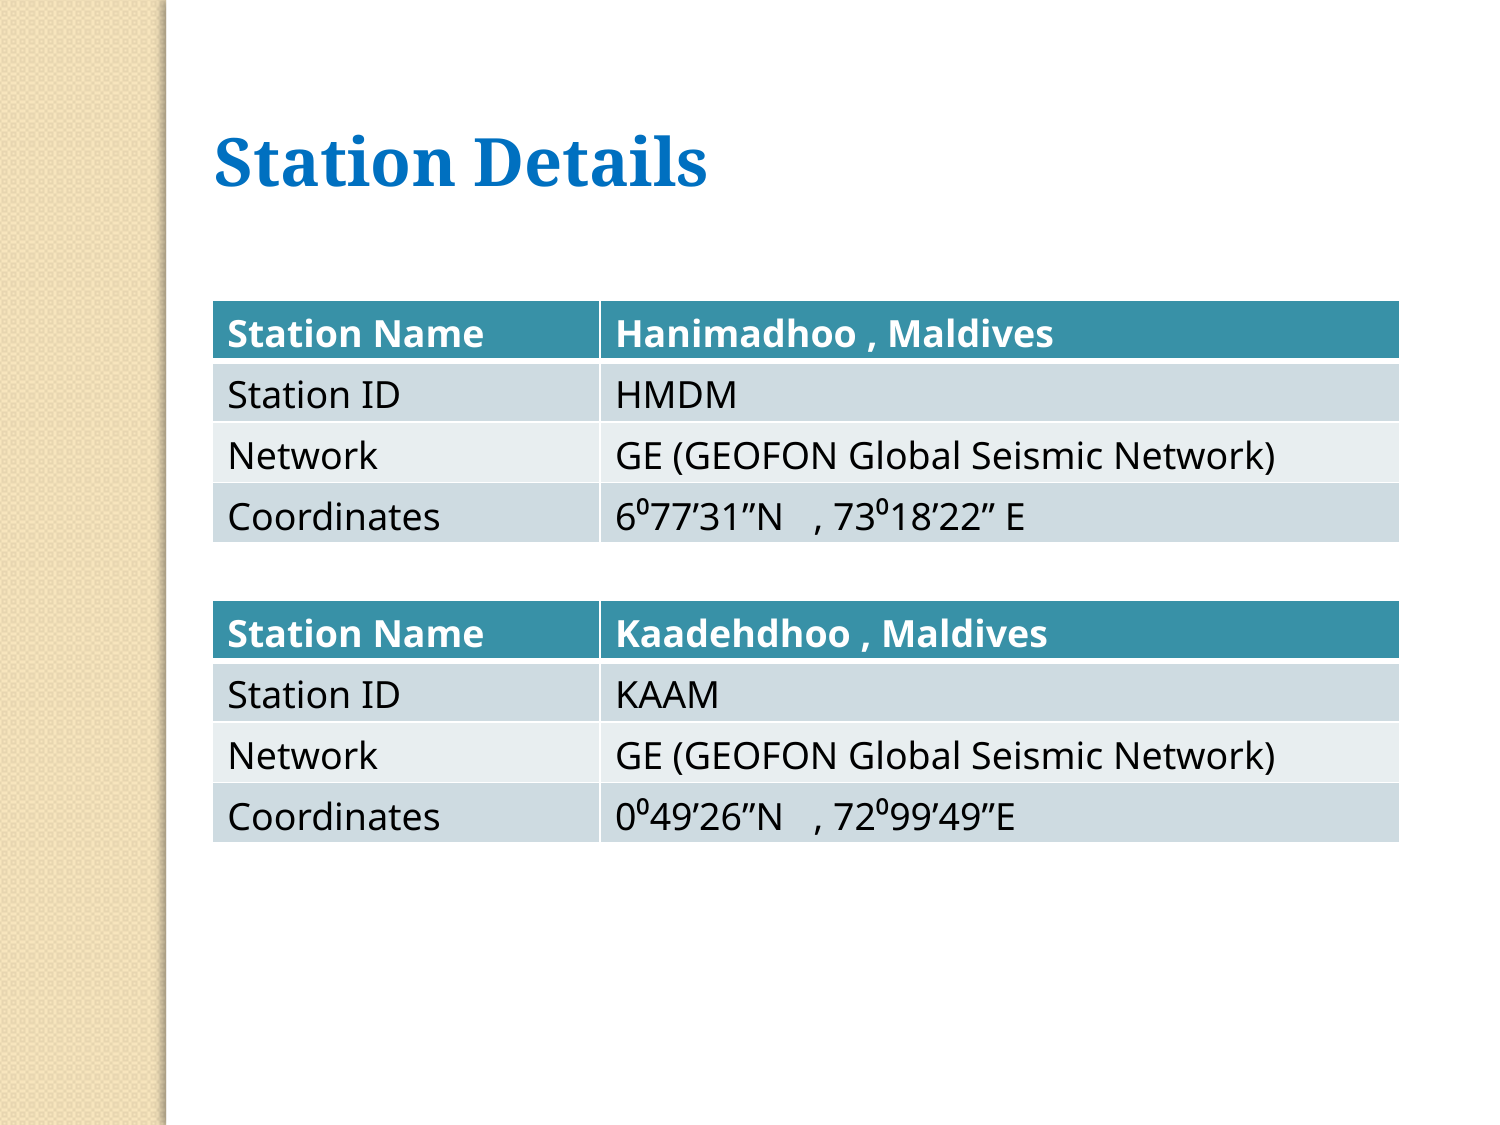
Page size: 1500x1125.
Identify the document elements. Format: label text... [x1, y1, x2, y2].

table_cell Station ID [213, 664, 599, 721]
table_cell KAAM [601, 664, 1399, 721]
table_cell Station ID [213, 364, 599, 421]
table_cell 6⁰77’31”N , 73⁰18’22” E [601, 483, 1399, 542]
text_box Station Details [200, 112, 838, 208]
table_cell Network [213, 723, 599, 782]
table_cell GE (GEOFON Global Seismic Network) [601, 723, 1399, 782]
table_header Station Name [213, 601, 599, 658]
table_cell GE (GEOFON Global Seismic Network) [601, 423, 1399, 482]
table_header Kaadehdhoo , Maldives [601, 601, 1399, 658]
table_header Hanimadhoo , Maldives [601, 301, 1399, 358]
table_cell Coordinates [213, 783, 599, 842]
table_cell Network [213, 423, 599, 482]
table_header Station Name [213, 301, 599, 358]
table_cell 0⁰49’26”N , 72⁰99’49”E [601, 783, 1399, 842]
table_cell HMDM [601, 364, 1399, 421]
table_cell Coordinates [213, 483, 599, 542]
